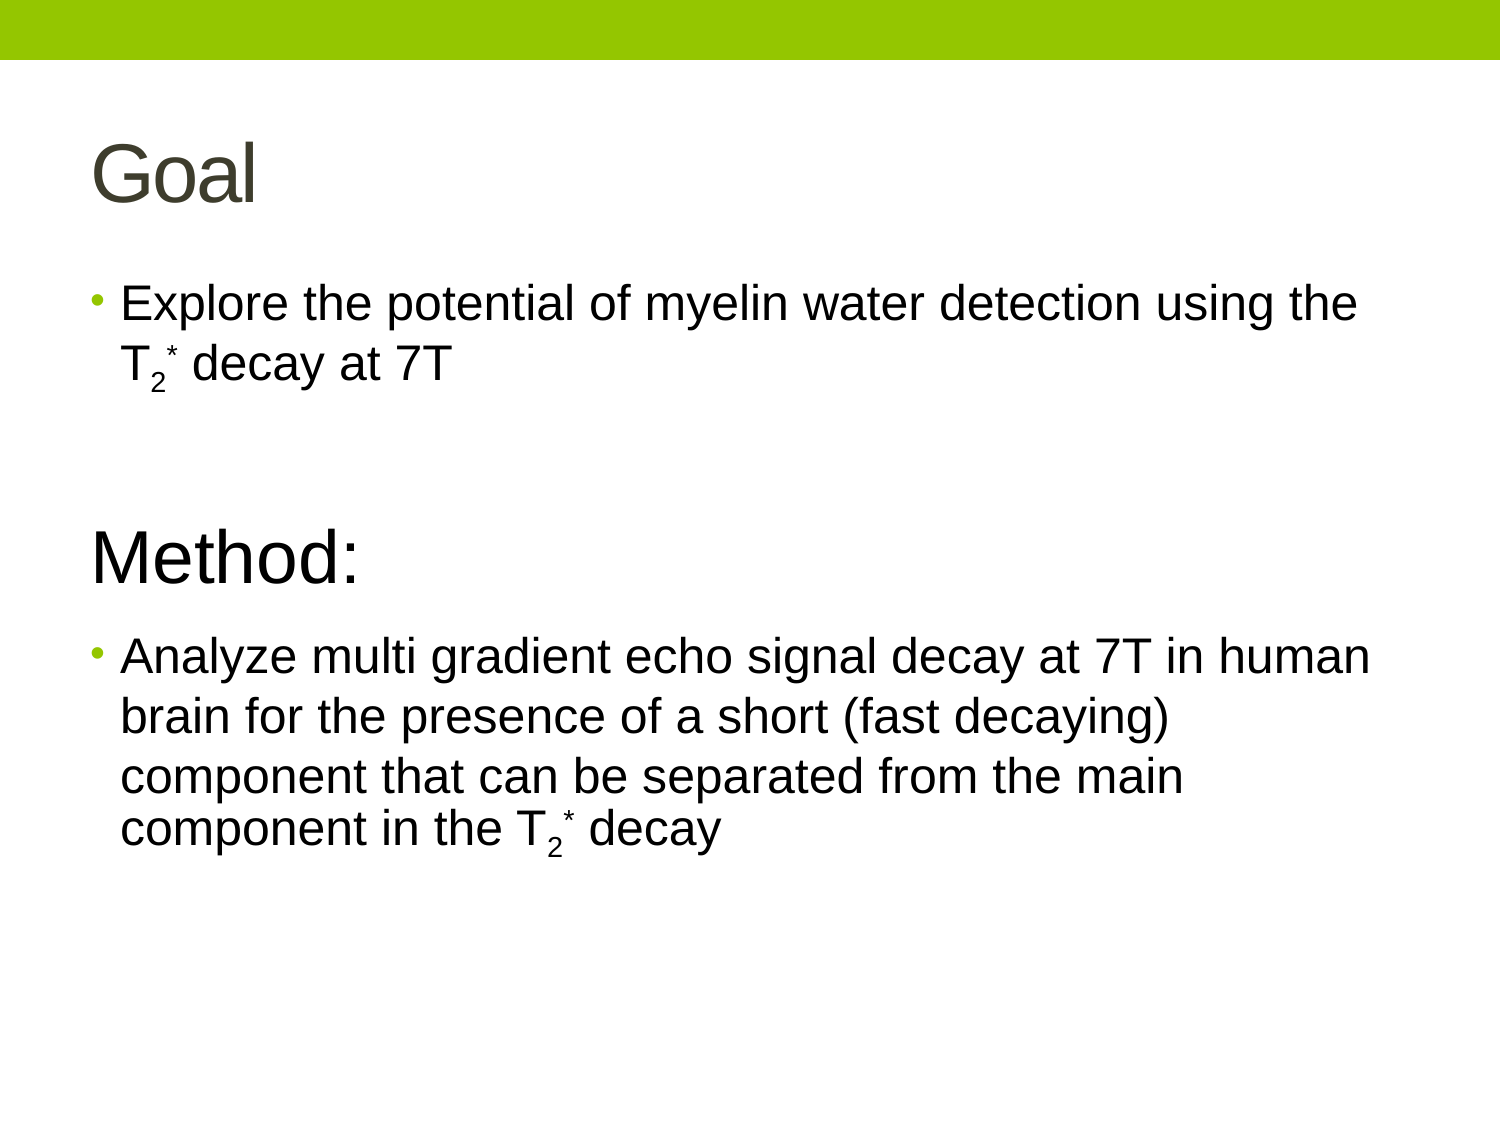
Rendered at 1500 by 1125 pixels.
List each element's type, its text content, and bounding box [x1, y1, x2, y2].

list Explore the potential of myelin water detection using the T2* decay at 7T Method: Analyze multi gradient echo signal decay at 7T in human brain for the presence of a short (fast decaying) component that can be separated from the main component in the T2* decay [75, 262, 1425, 1063]
title Goal [75, 87, 1425, 250]
